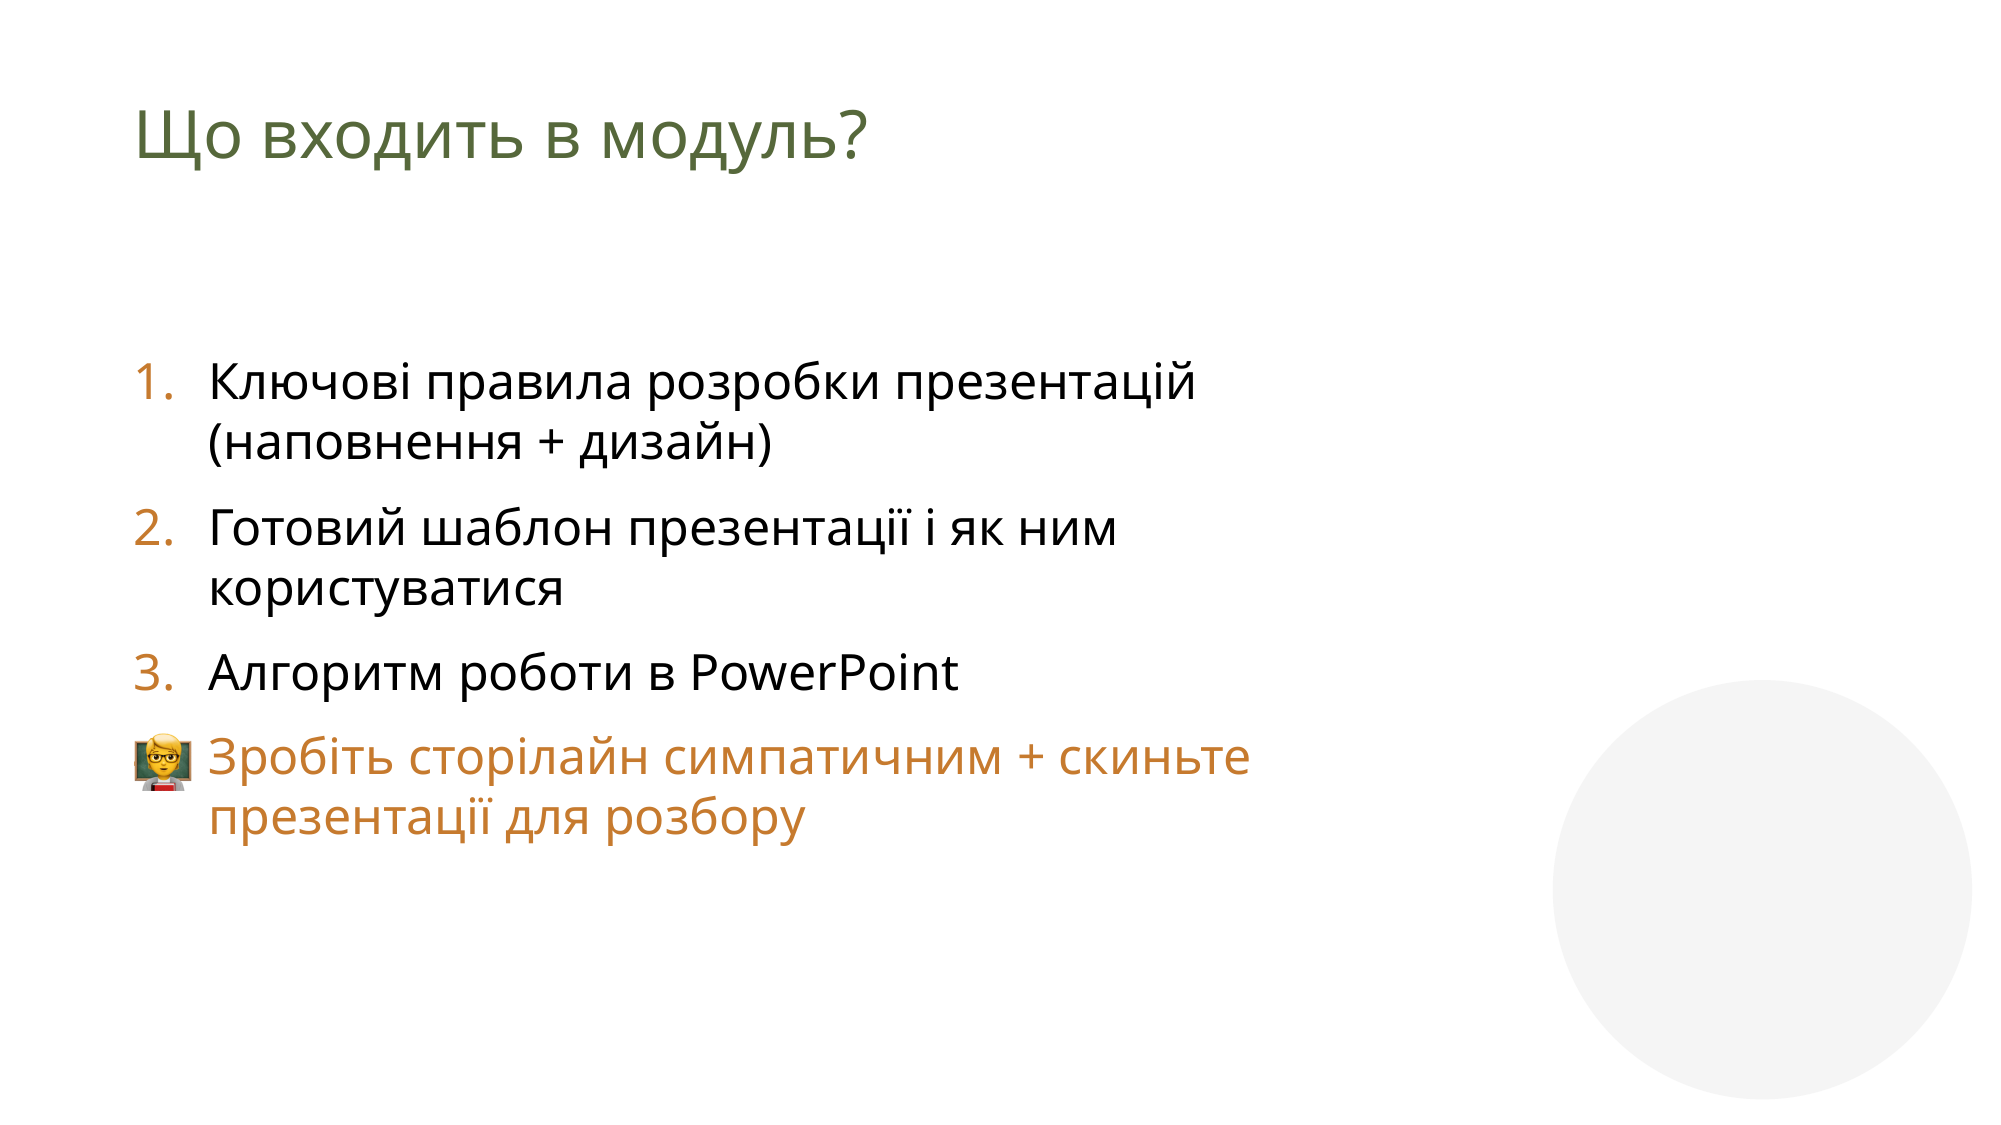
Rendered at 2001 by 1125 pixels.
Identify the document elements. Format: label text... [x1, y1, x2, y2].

text_box Ключові правила розробки презентацій (наповнення + дизайн) Готовий шаблон презентації і як ним користуватися Алгоритм роботи в PowerPoint Зробіть сторілайн симпатичним + скиньте презентації для розбору [133, 349, 1400, 1035]
picture [133, 731, 193, 791]
list Що входить в модуль? [133, 91, 1867, 269]
